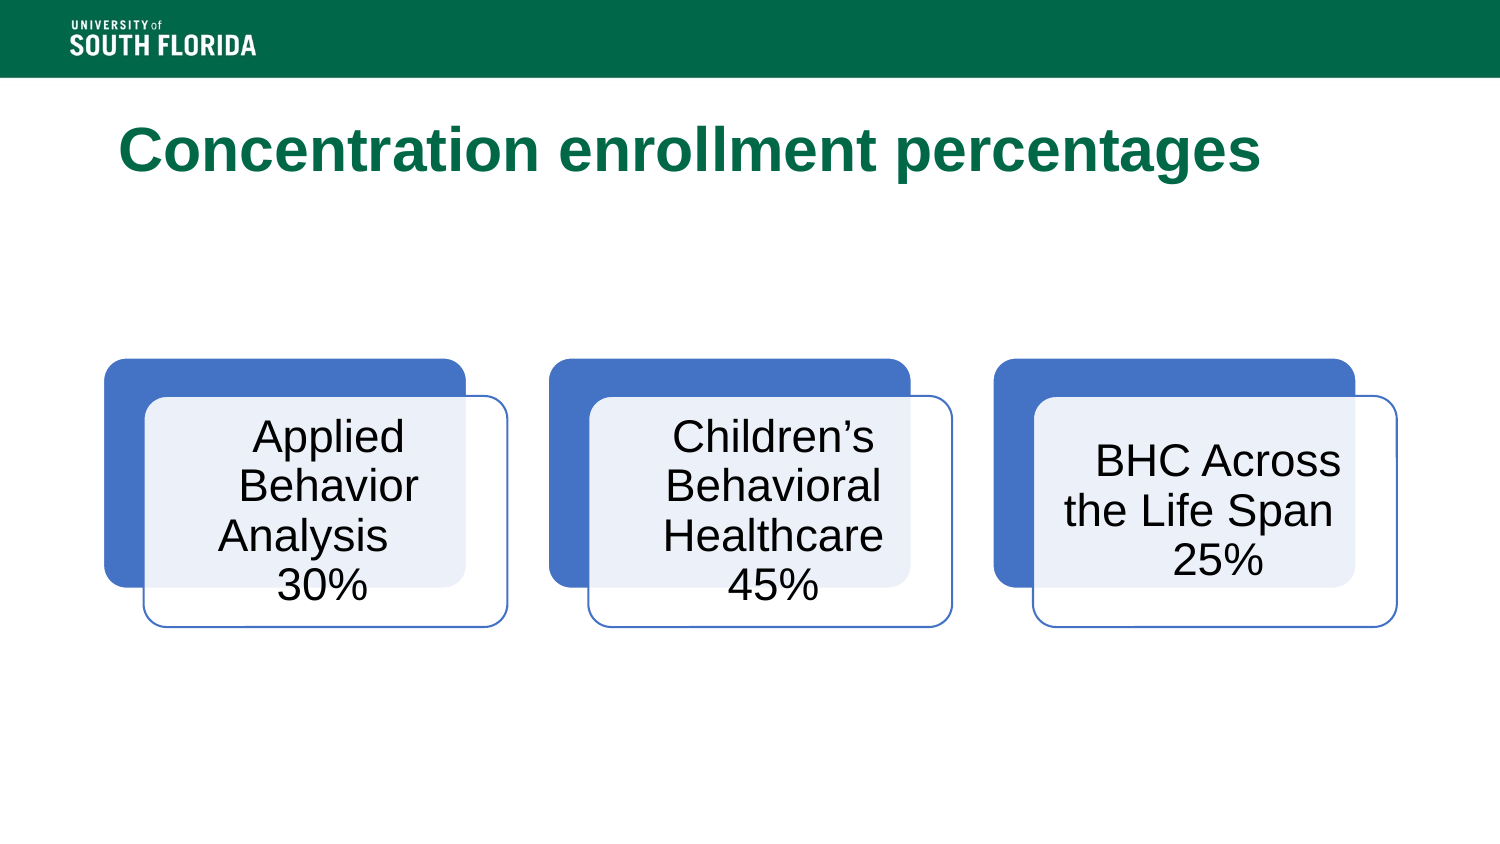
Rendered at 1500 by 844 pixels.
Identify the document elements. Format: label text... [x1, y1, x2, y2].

picture [0, 0, 1500, 844]
title Concentration enrollment percentages [103, 94, 1397, 208]
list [103, 224, 1397, 760]
